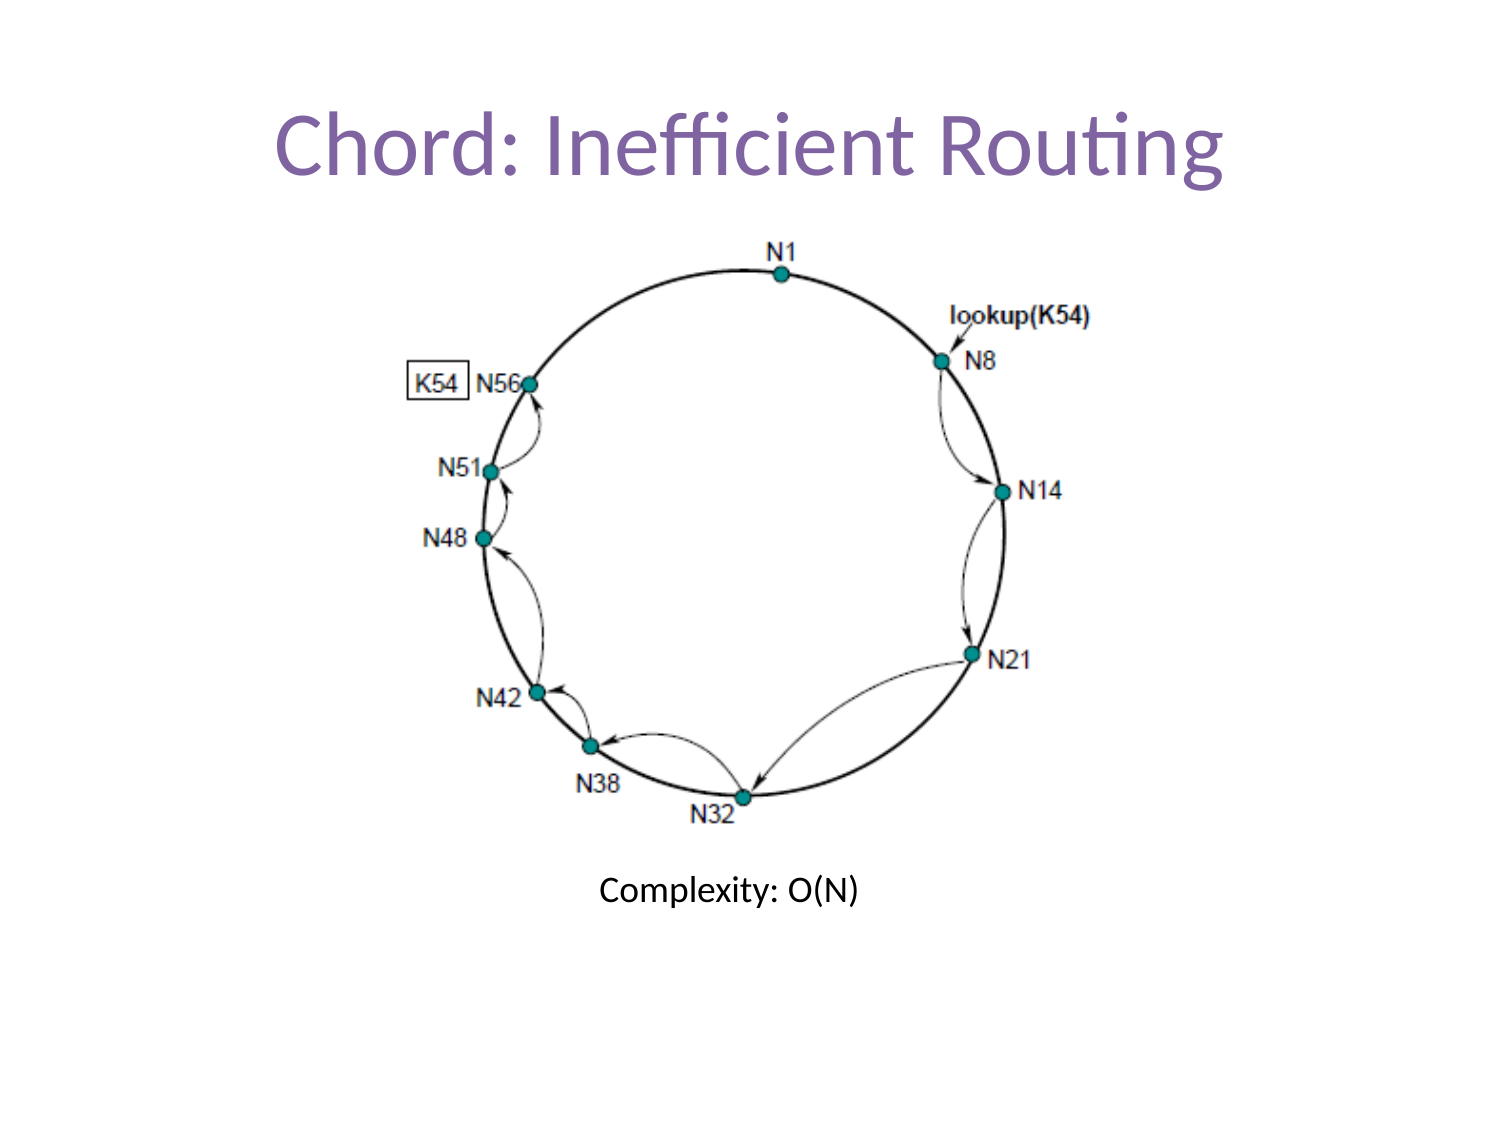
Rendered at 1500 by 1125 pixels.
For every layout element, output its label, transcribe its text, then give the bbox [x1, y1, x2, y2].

text_box Complexity: O(N) [584, 857, 951, 918]
picture [371, 231, 1104, 835]
title Chord: Inefficient Routing [75, 45, 1425, 233]
